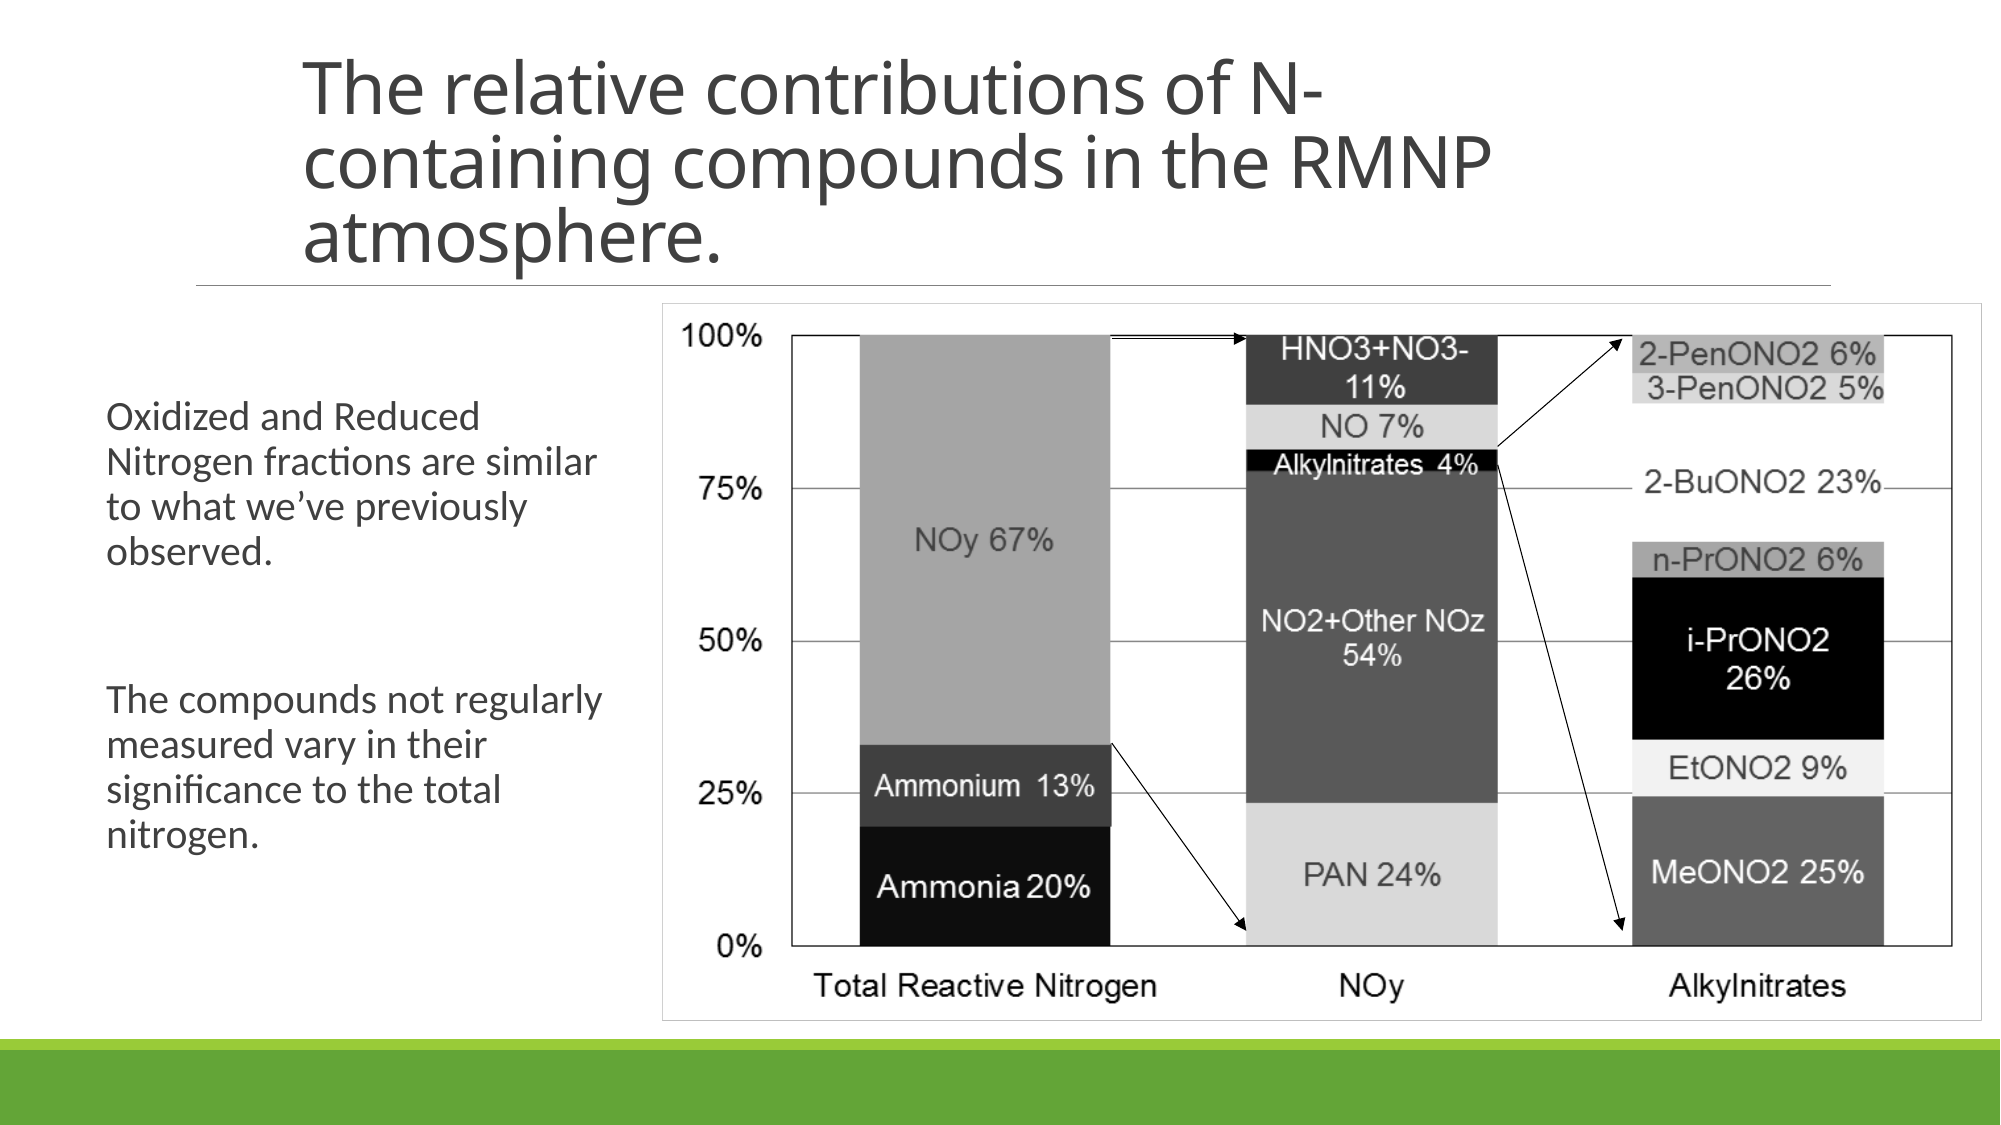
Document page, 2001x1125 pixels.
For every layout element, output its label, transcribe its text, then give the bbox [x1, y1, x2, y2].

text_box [1497, 338, 1623, 447]
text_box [1111, 742, 1247, 932]
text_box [1497, 464, 1623, 932]
picture [660, 301, 1983, 1022]
title The relative contributions of N-containing compounds in the RMNP atmosphere. [287, 47, 1623, 285]
list Oxidized and Reduced Nitrogen fractions are similar to what we’ve previously observed. The compounds not regularly measured vary in their significance to the total nitrogen. [91, 386, 621, 984]
